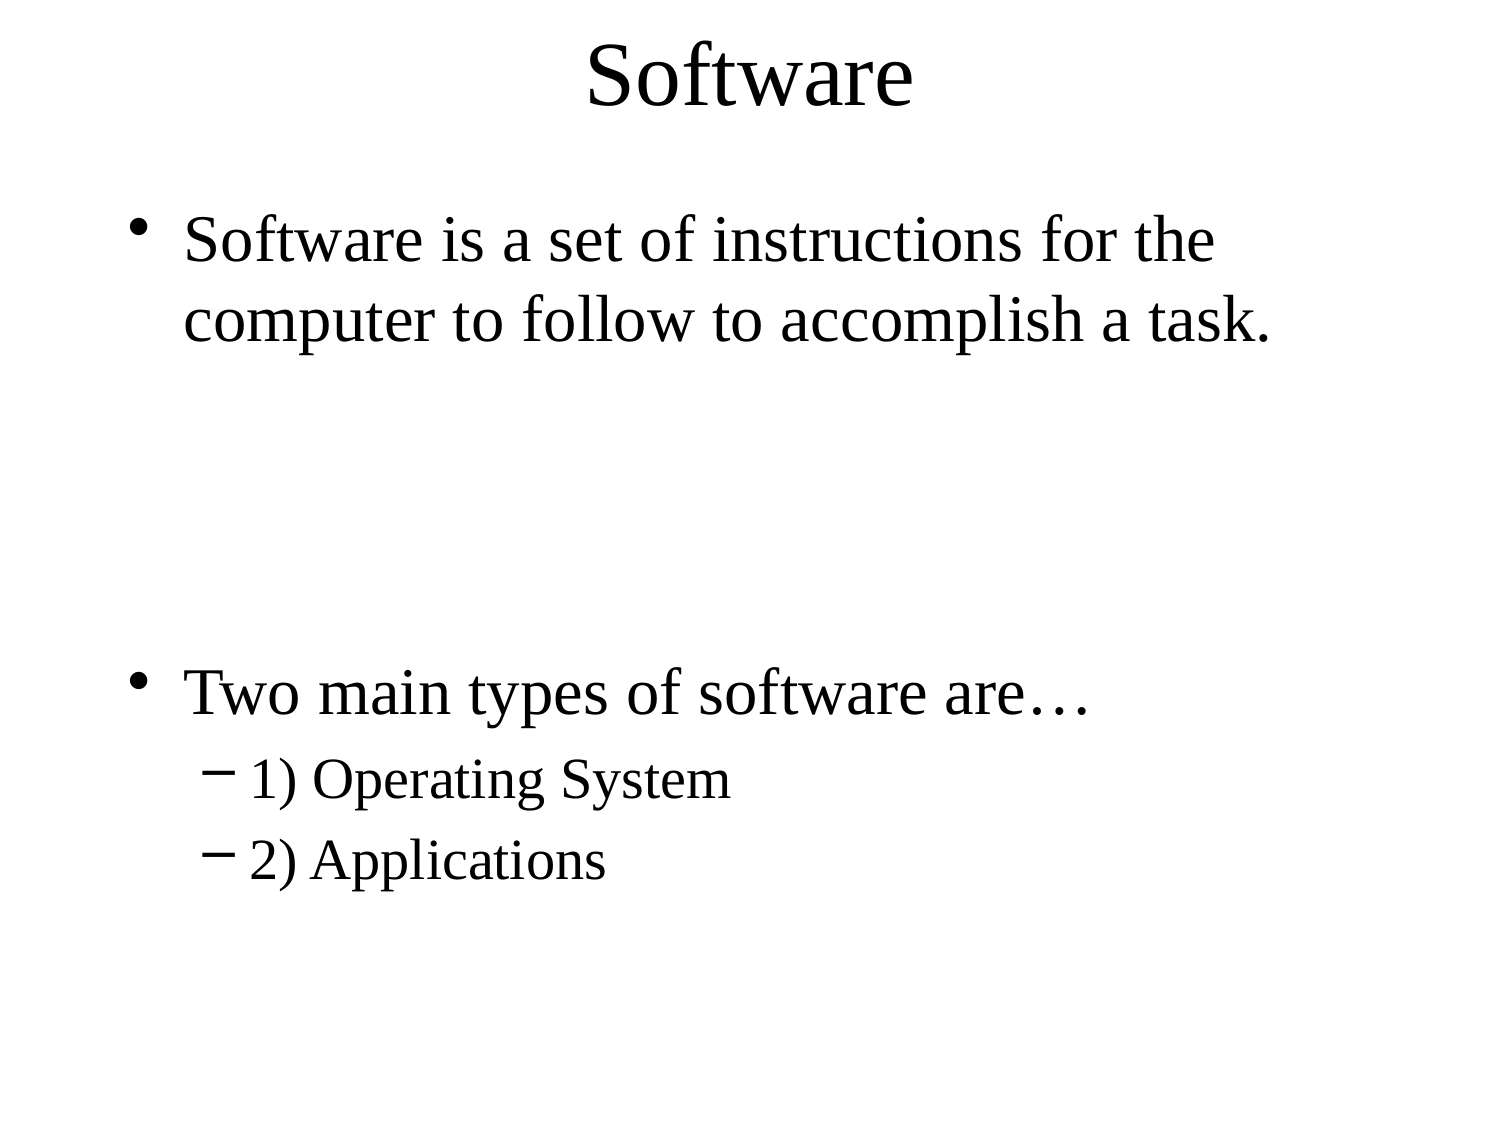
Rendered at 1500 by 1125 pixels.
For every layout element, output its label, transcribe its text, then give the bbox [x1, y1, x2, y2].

title Software [112, 0, 1388, 138]
list Software is a set of instructions for the computer to follow to accomplish a task. Two main types of software are… 1) Operating System 2) Applications [112, 187, 1388, 1088]
